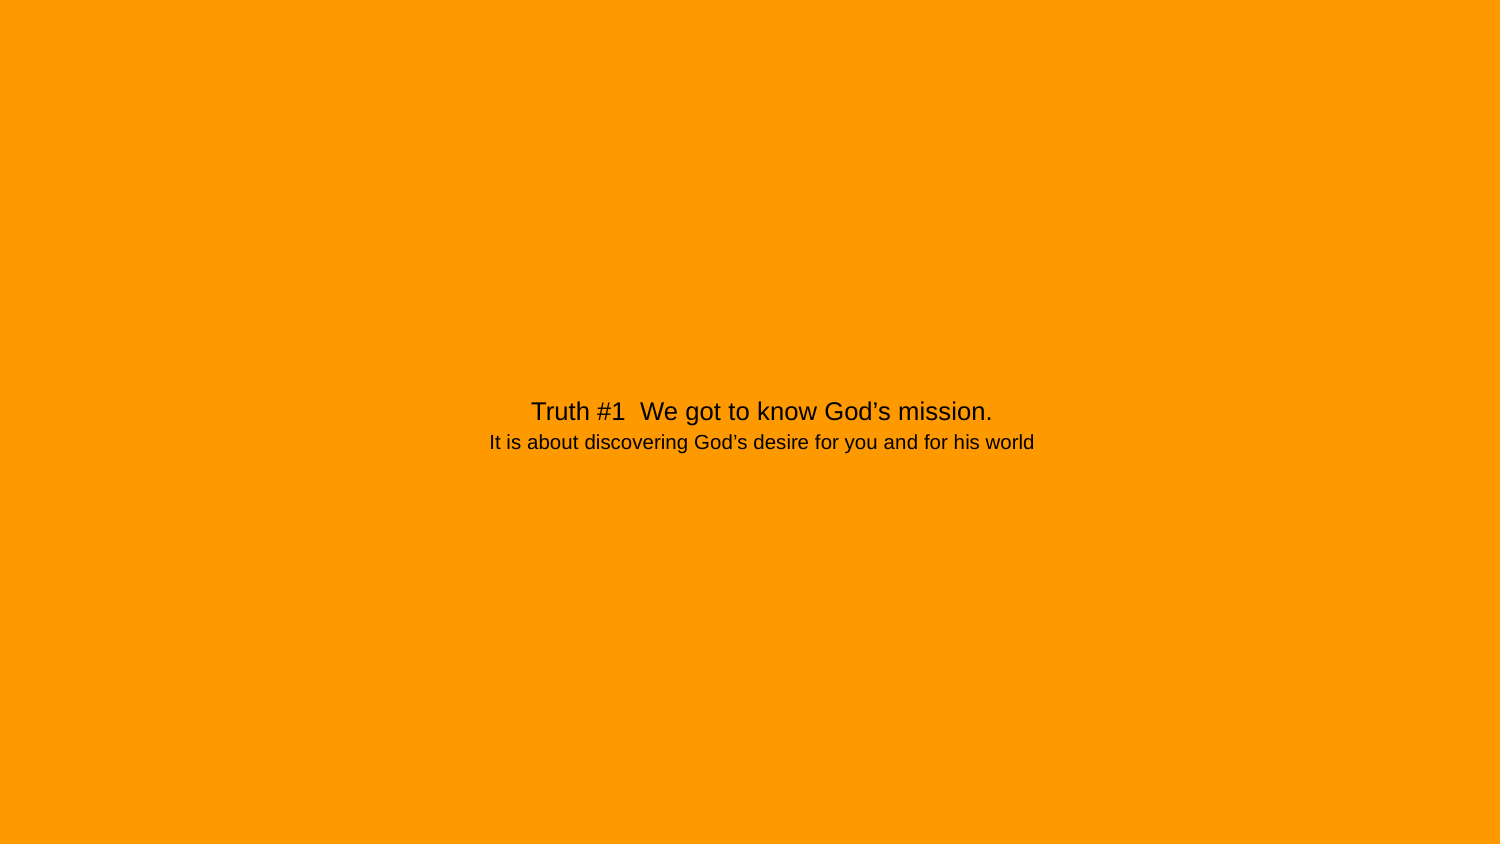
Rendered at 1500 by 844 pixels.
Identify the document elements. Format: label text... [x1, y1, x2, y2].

title Truth #1 We got to know God’s mission. It is about discovering God’s desire for you and for his world [63, 374, 1462, 469]
